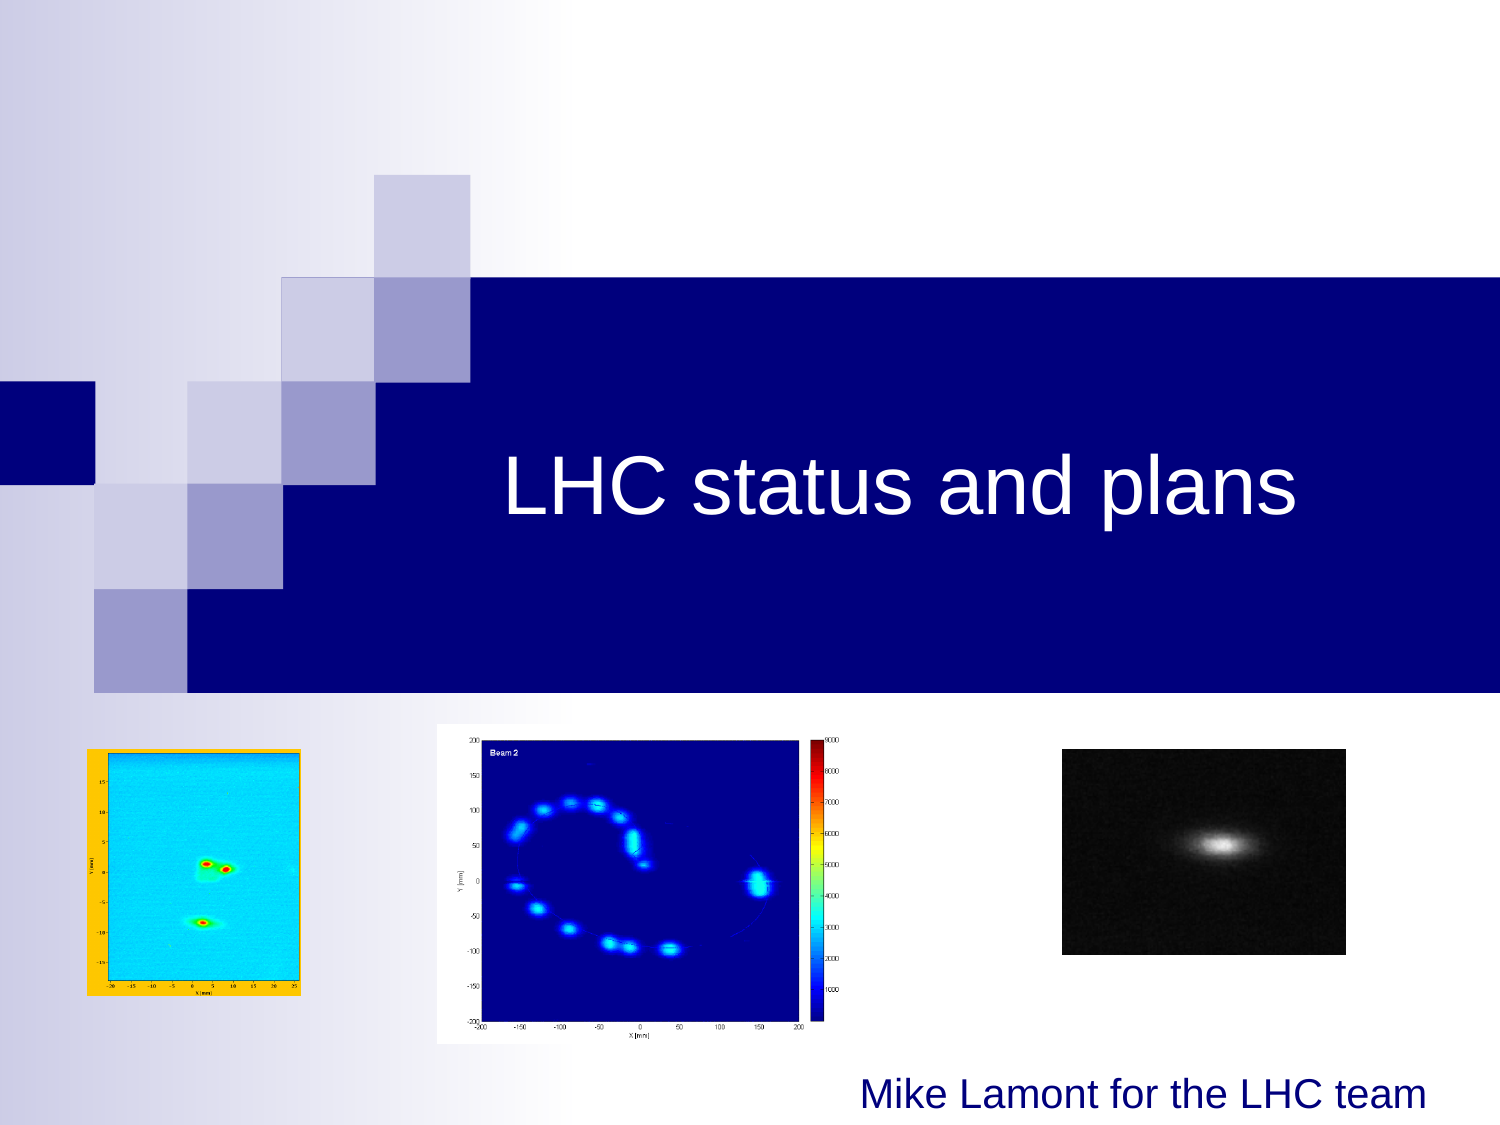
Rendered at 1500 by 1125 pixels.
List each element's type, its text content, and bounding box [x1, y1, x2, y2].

picture [87, 749, 302, 997]
picture [1062, 749, 1347, 955]
picture [437, 724, 850, 1044]
title LHC status and plans [487, 299, 1476, 663]
text_box Mike Lamont for the LHC team [787, 1059, 1500, 1125]
